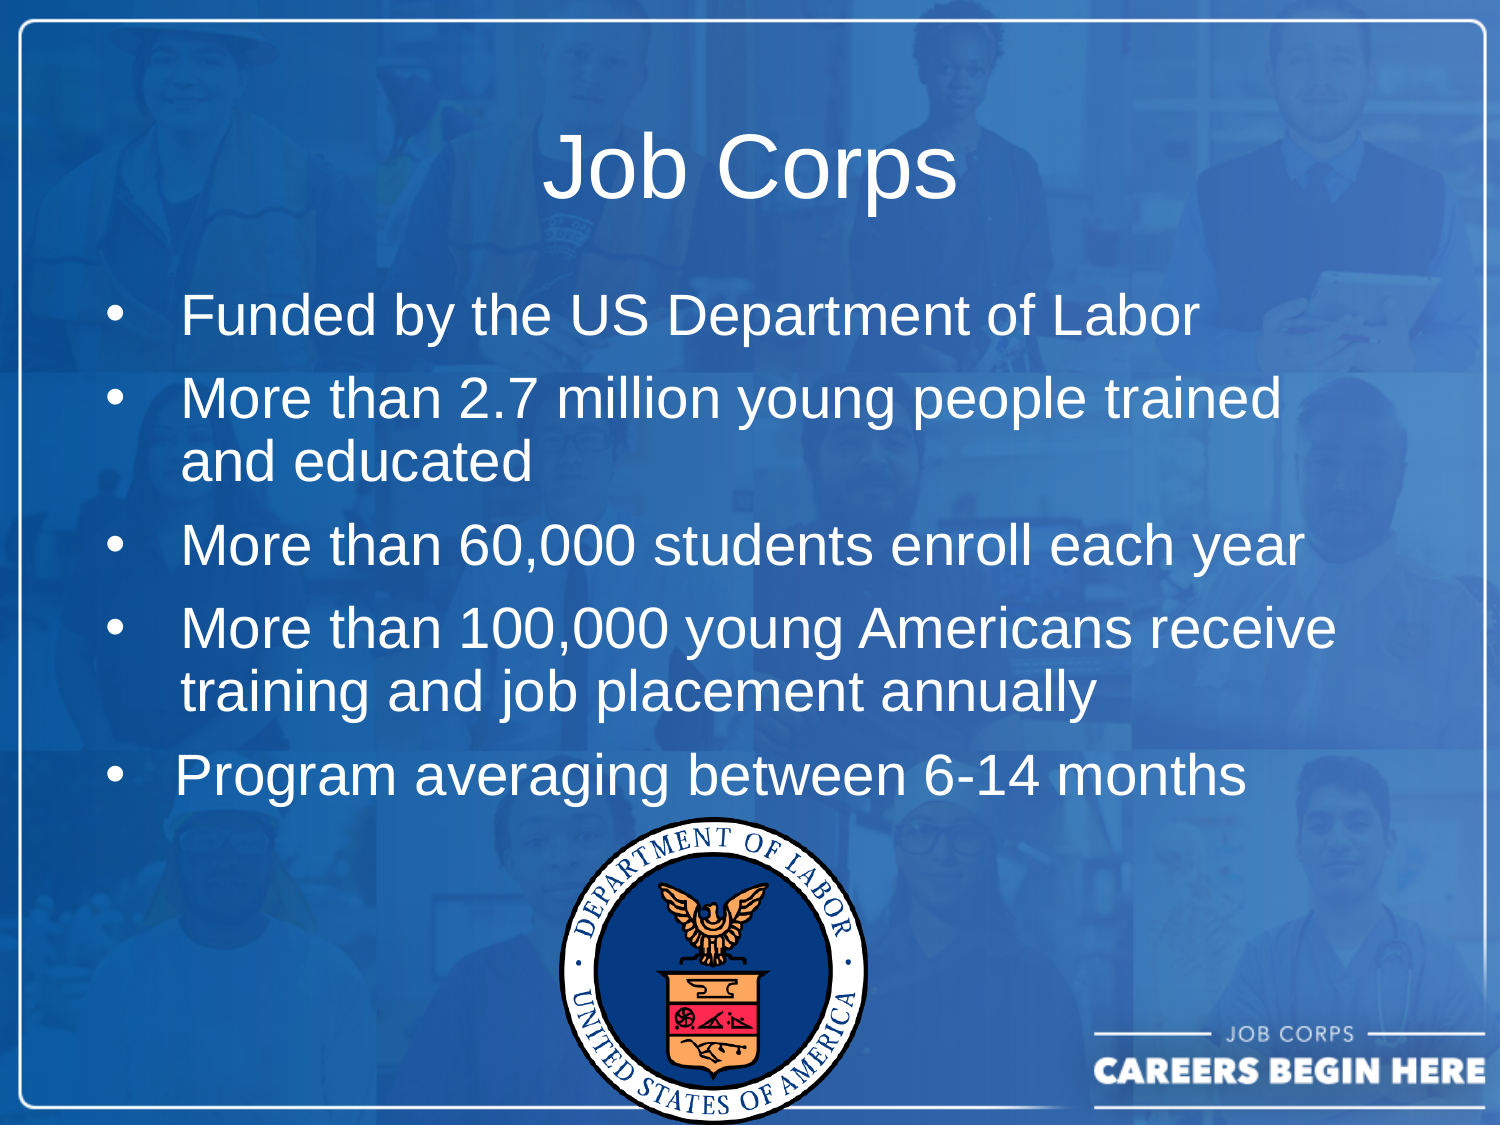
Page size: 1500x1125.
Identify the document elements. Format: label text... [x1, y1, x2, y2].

list Funded by the US Department of Labor More than 2.7 million young people trained and educated More than 60,000 students enroll each year More than 100,000 young Americans receive training and job placement annually Program averaging between 6-14 months [90, 277, 1384, 992]
title Job Corps [21, 59, 1481, 278]
picture [0, 0, 1500, 1125]
